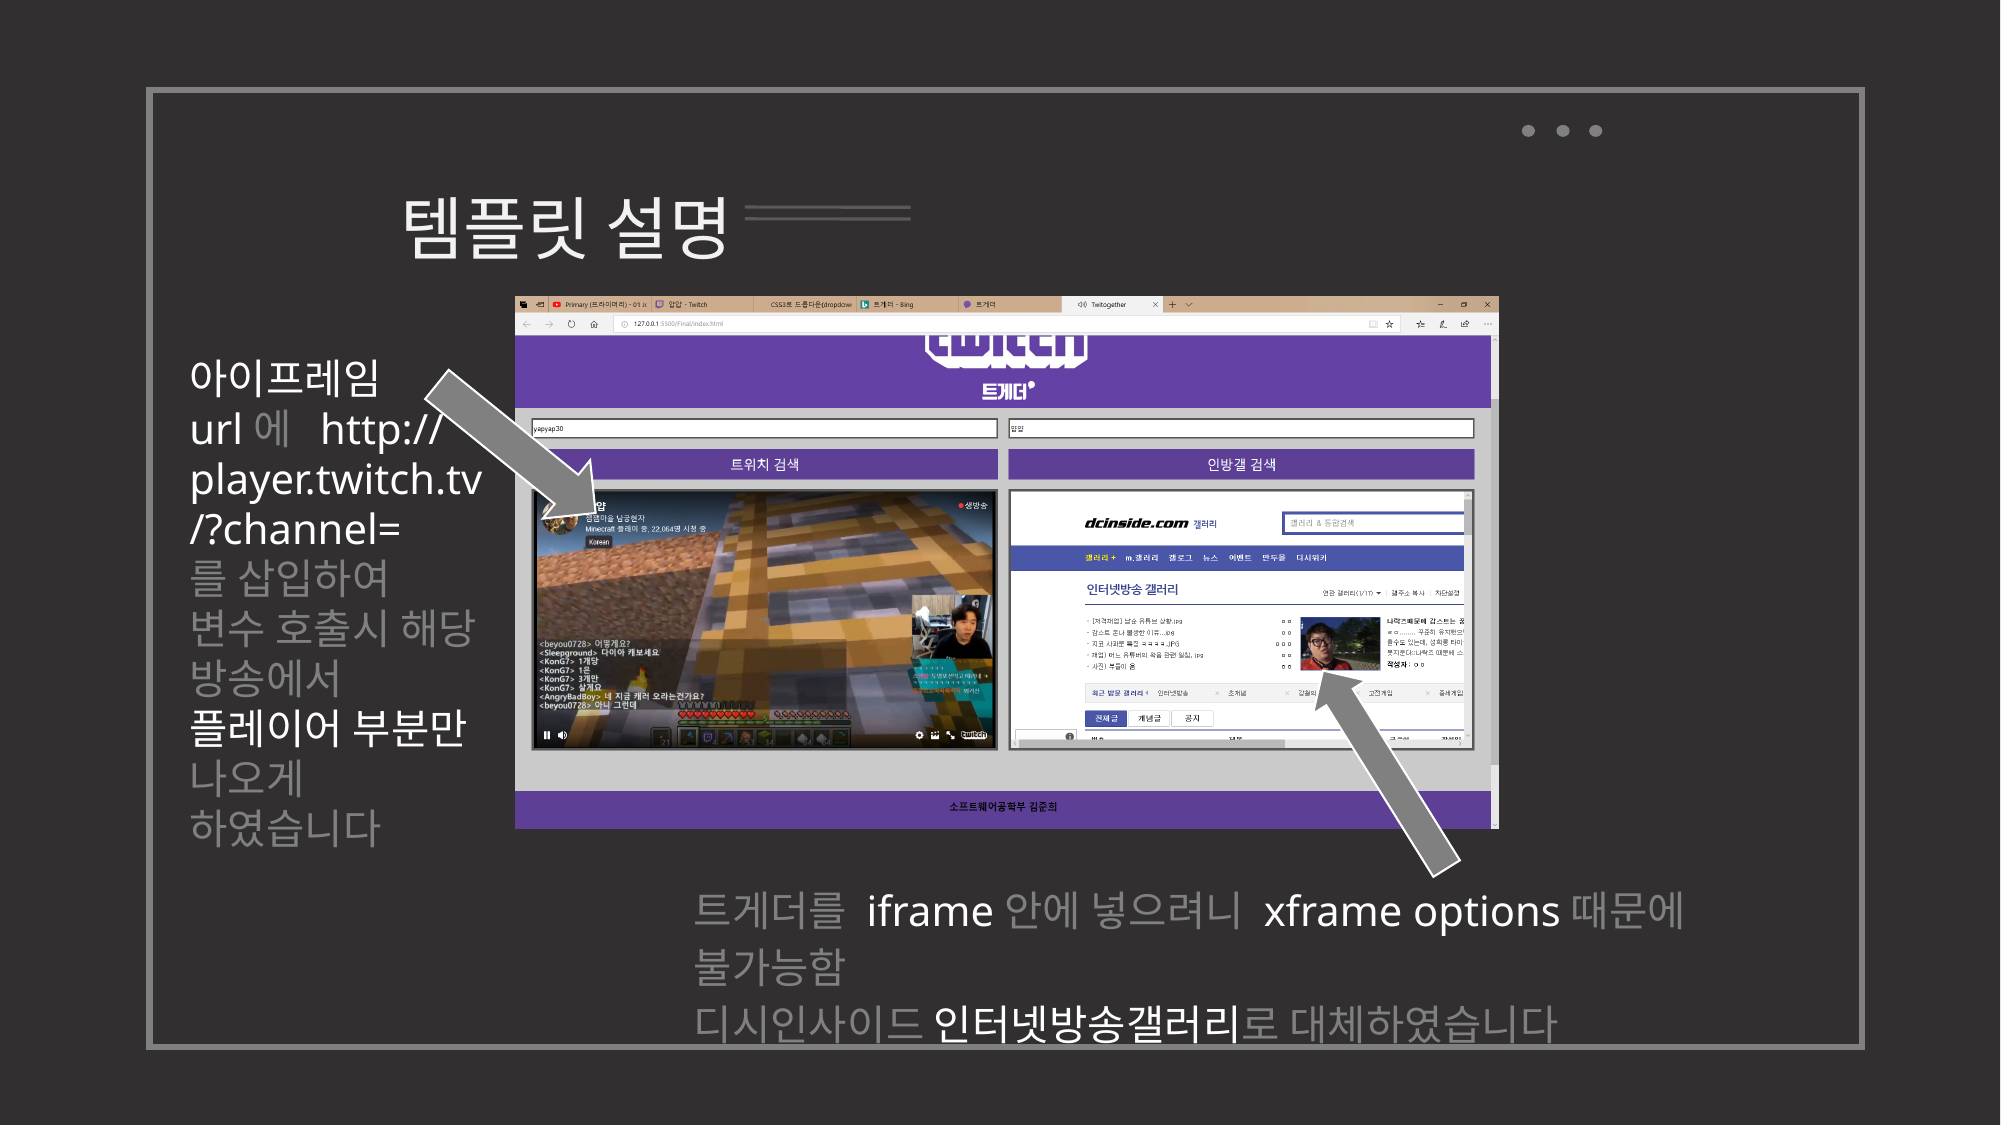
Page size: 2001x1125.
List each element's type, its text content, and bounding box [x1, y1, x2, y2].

text_box [1555, 123, 1571, 138]
text_box [148, 89, 1863, 1048]
text_box [423, 368, 515, 474]
text_box [1588, 123, 1604, 138]
text_box [1402, 829, 1462, 879]
text_box 아이프레임 url에 http://player.twitch.tv/?channel= 를 삽입하여 변수 호출시 해당 방송에서 플레이어 부분만 나오게 하였습니다 [174, 345, 504, 861]
text_box [1520, 123, 1537, 138]
picture [0, 0, 2001, 1125]
text_box 트게더를 iframe안에 넣으려니 xframe options때문에 불가능함 디시인사이드 인터넷방송갤러리로 대체하였습니다 [678, 1048, 1767, 1057]
